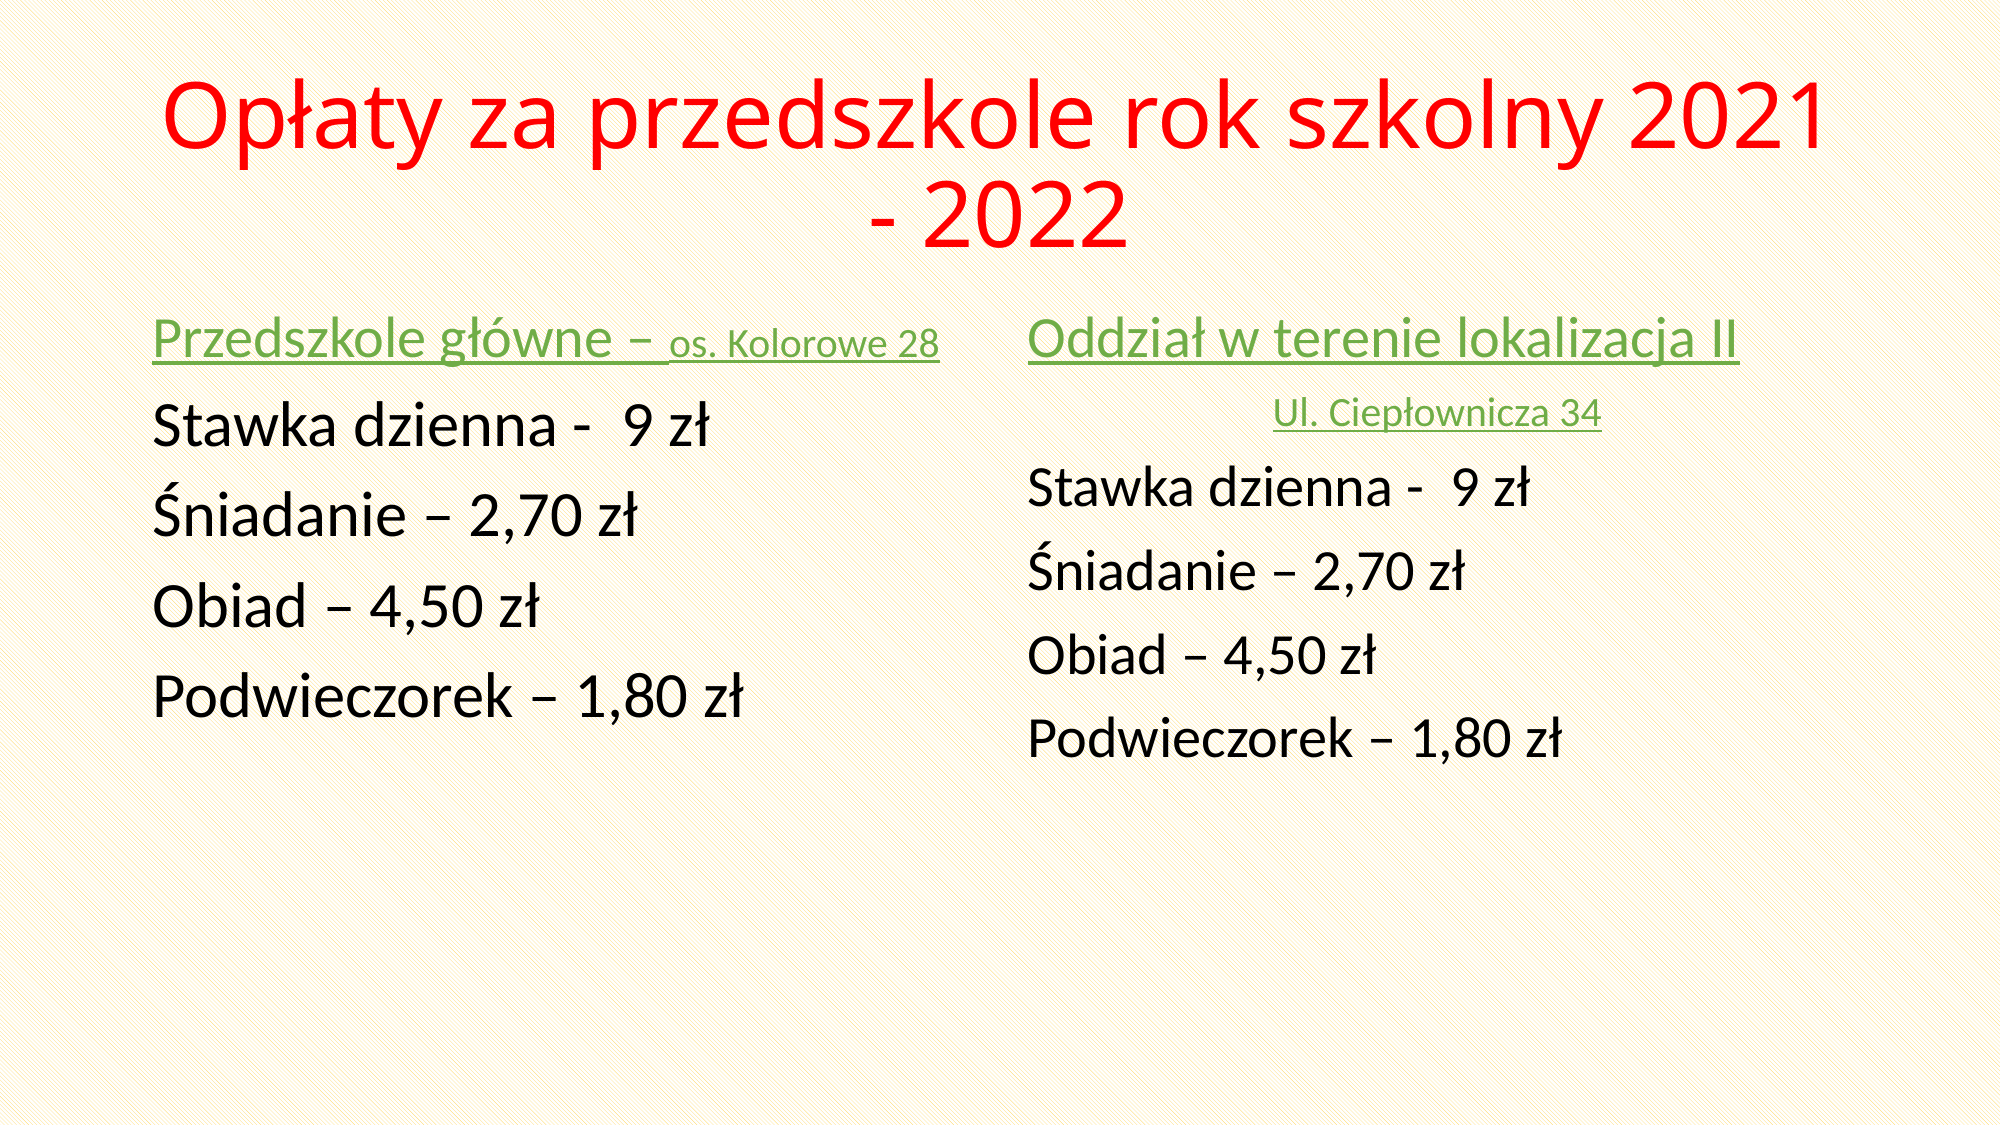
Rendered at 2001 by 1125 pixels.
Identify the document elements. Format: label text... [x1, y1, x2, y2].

list Przedszkole główne – os. Kolorowe 28 Stawka dzienna - 9 zł Śniadanie – 2,70 zł Obiad – 4,50 zł Podwieczorek – 1,80 zł [137, 299, 988, 1014]
title Opłaty za przedszkole rok szkolny 2021 - 2022 [137, 59, 1863, 278]
list Oddział w terenie lokalizacja II Ul. Ciepłownicza 34 Stawka dzienna - 9 zł Śniadanie – 2,70 zł Obiad – 4,50 zł Podwieczorek – 1,80 zł [1012, 299, 1863, 1014]
